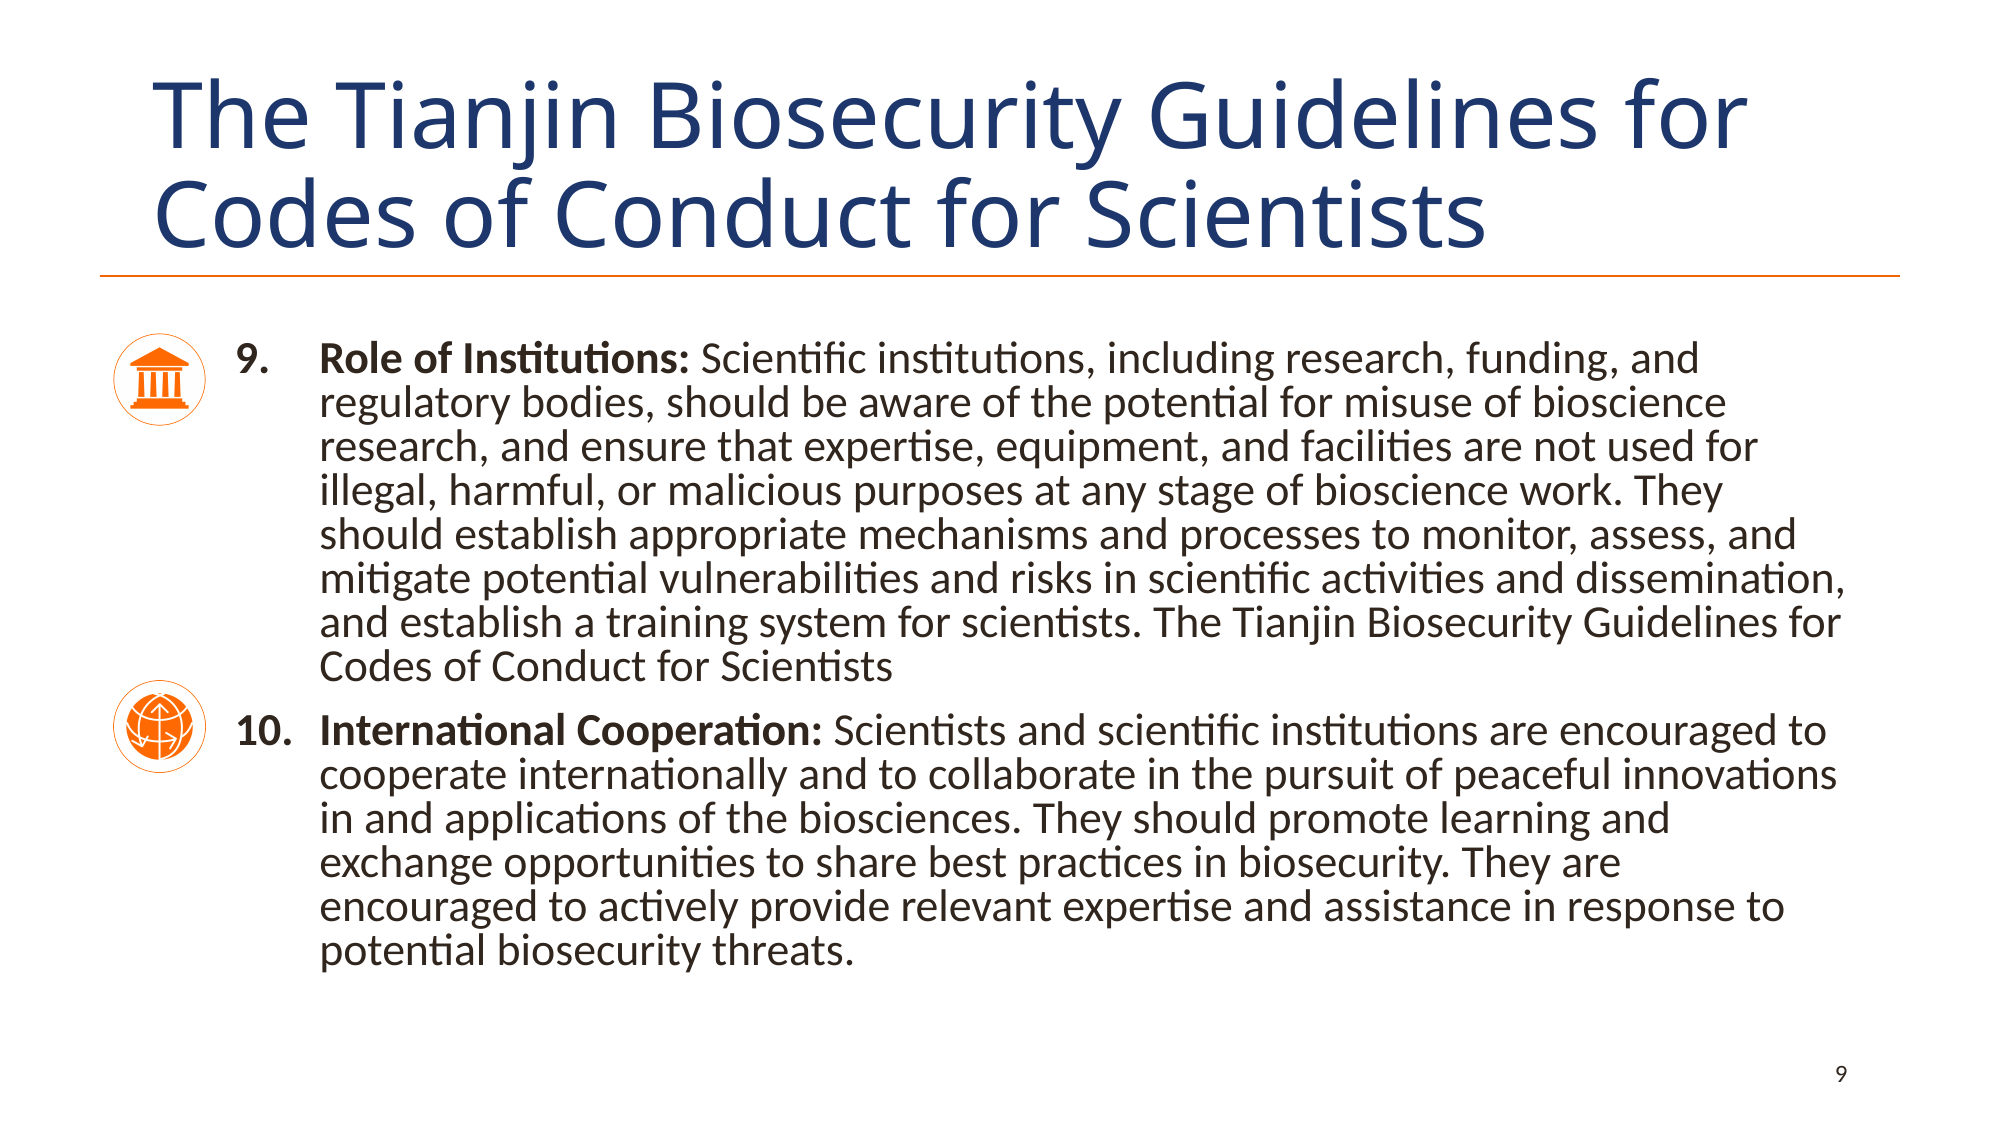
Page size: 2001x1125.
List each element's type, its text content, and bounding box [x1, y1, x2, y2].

picture [99, 319, 220, 440]
list Role of Institutions: Scientific institutions, including research, funding, and regulatory bodies, should be aware of the potential for misuse of bioscience research, and ensure that expertise, equipment, and facilities are not used for illegal, harmful, or malicious purposes at any stage of bioscience work. They should establish appropriate mechanisms and processes to monitor, assess, and mitigate potential vulnerabilities and risks in scientific activities and dissemination, and establish a training system for scientists. The Tianjin Biosecurity Guidelines for Codes of Conduct for Scientists International Cooperation: Scientists and scientific institutions are encouraged to cooperate internationally and to collaborate in the pursuit of peaceful innovations in and applications of the biosciences. They should promote learning and exchange opportunities to share best practices in biosecurity. They are encouraged to actively provide relevant expertise and assistance in response to potential biosecurity threats. [219, 299, 1863, 1014]
picture [99, 666, 220, 787]
slide_number 9 [1412, 1042, 1863, 1103]
title The Tianjin Biosecurity Guidelines for Codes of Conduct for Scientists [137, 59, 1863, 275]
